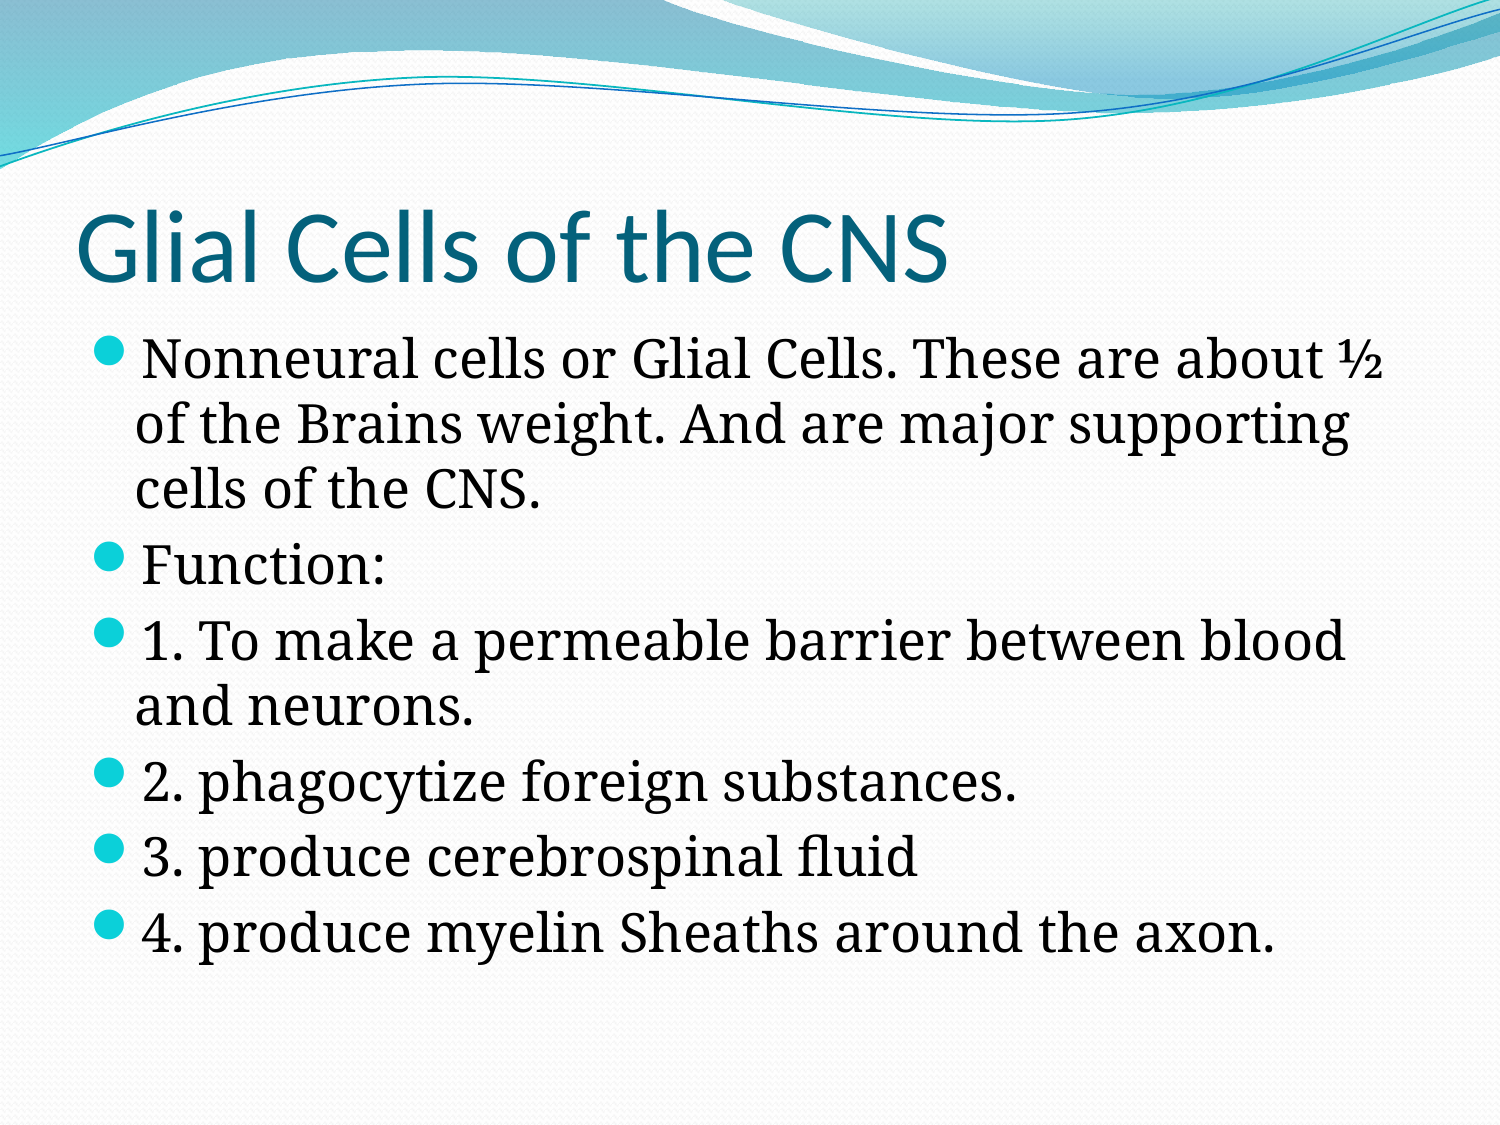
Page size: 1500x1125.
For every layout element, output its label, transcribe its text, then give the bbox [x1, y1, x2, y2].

list Nonneural cells or Glial Cells. These are about ½ of the Brains weight. And are major supporting cells of the CNS. Function: 1. To make a permeable barrier between blood and neurons. 2. phagocytize foreign substances. 3. produce cerebrospinal fluid 4. produce myelin Sheaths around the axon. [75, 317, 1425, 1038]
title Glial Cells of the CNS [75, 115, 1425, 303]
